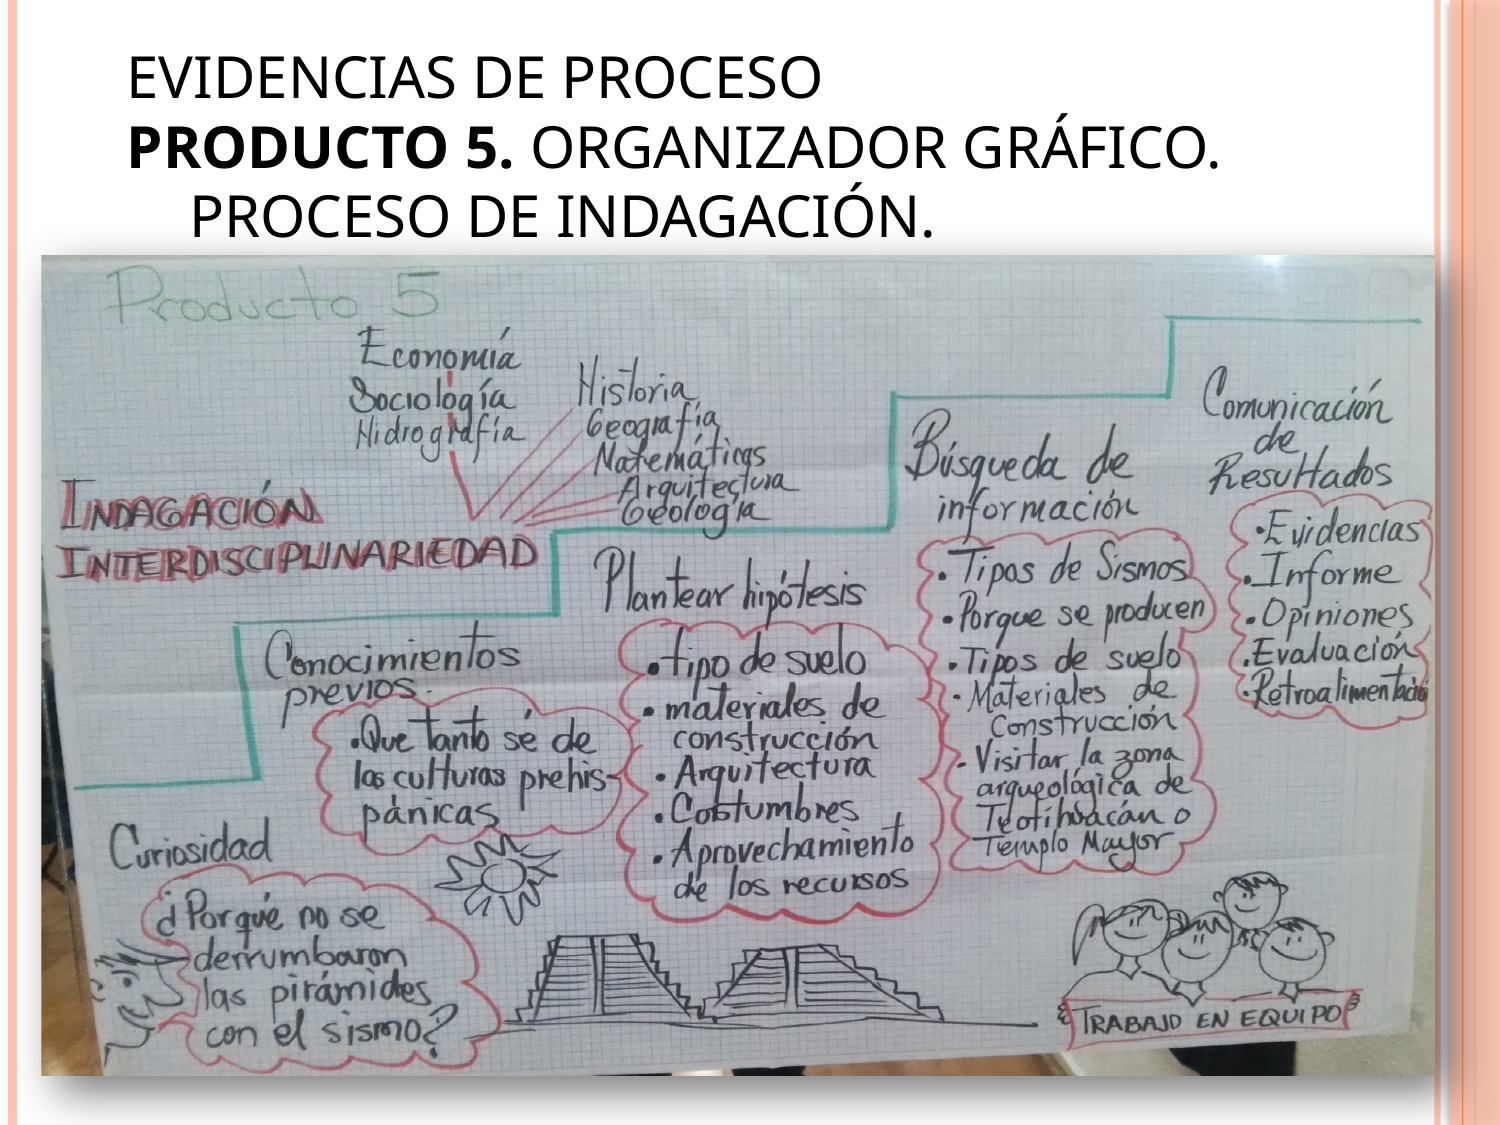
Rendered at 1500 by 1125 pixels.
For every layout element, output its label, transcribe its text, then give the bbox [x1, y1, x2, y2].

text_box Evidencias de proceso Producto 5. Organizador gráfico. Proceso de indagación. [112, 30, 1338, 237]
picture [40, 254, 1436, 1077]
